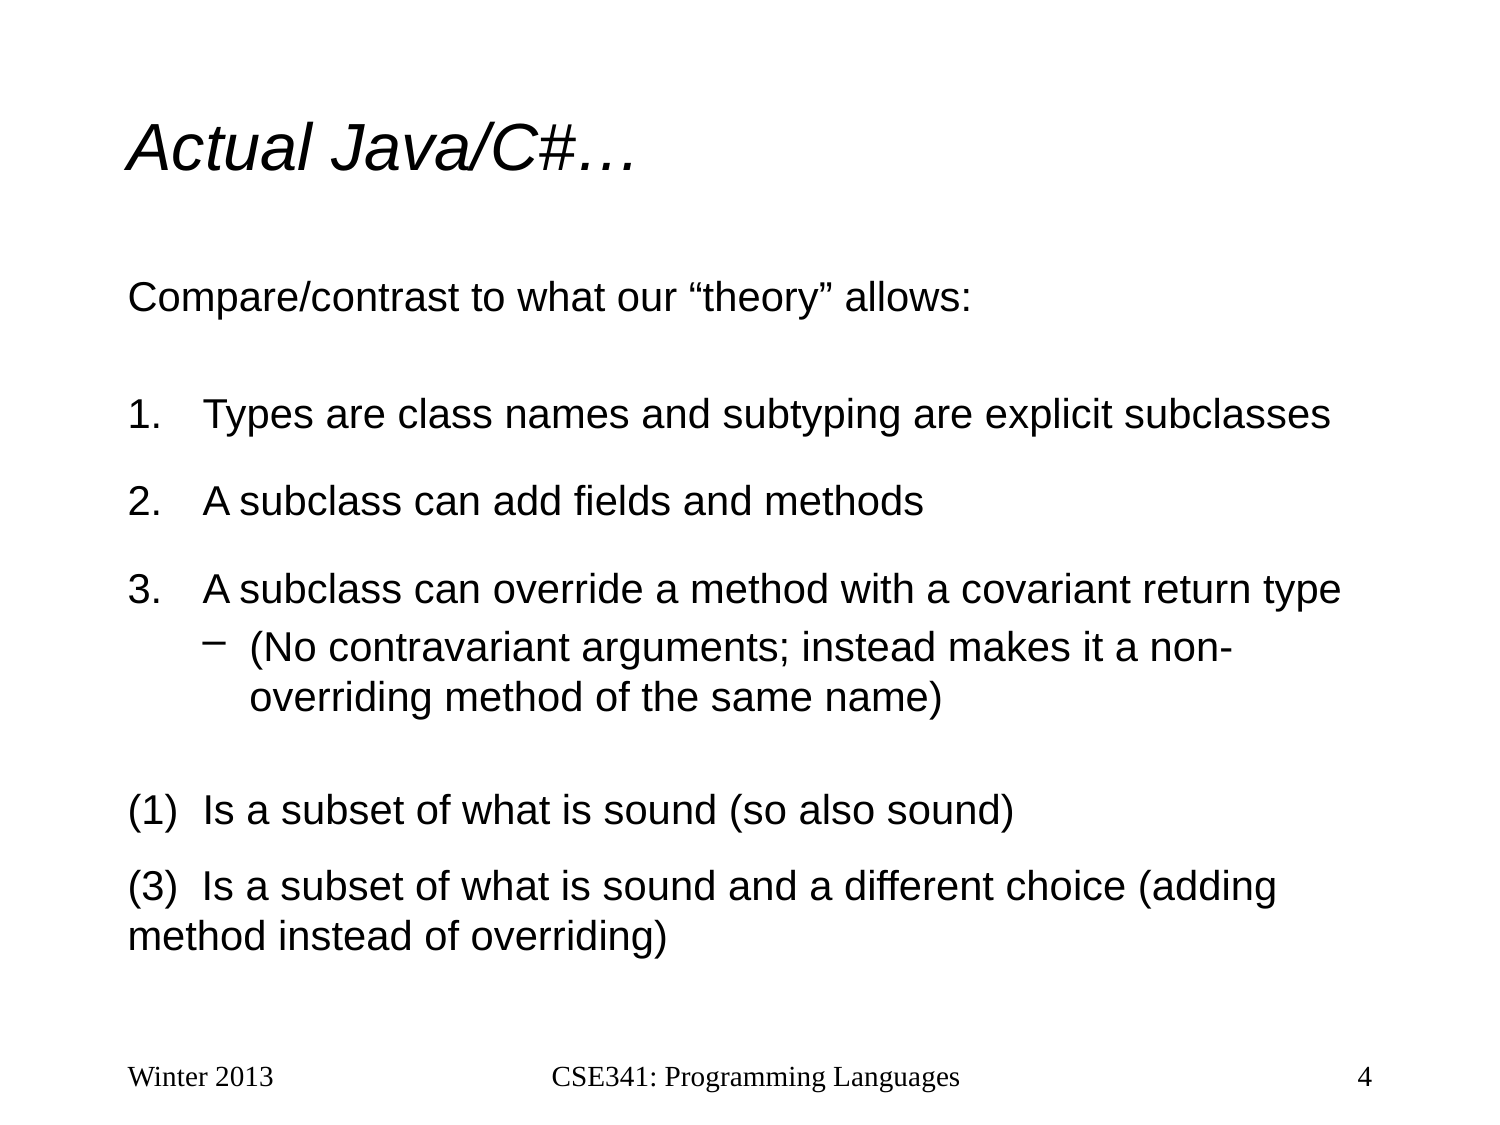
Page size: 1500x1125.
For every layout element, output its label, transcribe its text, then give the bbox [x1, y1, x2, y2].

title Actual Java/C#… [112, 49, 1388, 238]
footer CSE341: Programming Languages [474, 1049, 1038, 1125]
slide_number Winter 2013 [112, 1049, 426, 1125]
list Compare/contrast to what our “theory” allows: Types are class names and subtyping are explicit subclasses A subclass can add fields and methods A subclass can override a method with a covariant return type (No contravariant arguments; instead makes it a non-overriding method of the same name) Is a subset of what is sound (so also sound) (3) Is a subset of what is sound and a different choice (adding method instead of overriding) [112, 262, 1388, 1001]
slide_number 4 [1074, 1049, 1388, 1125]
